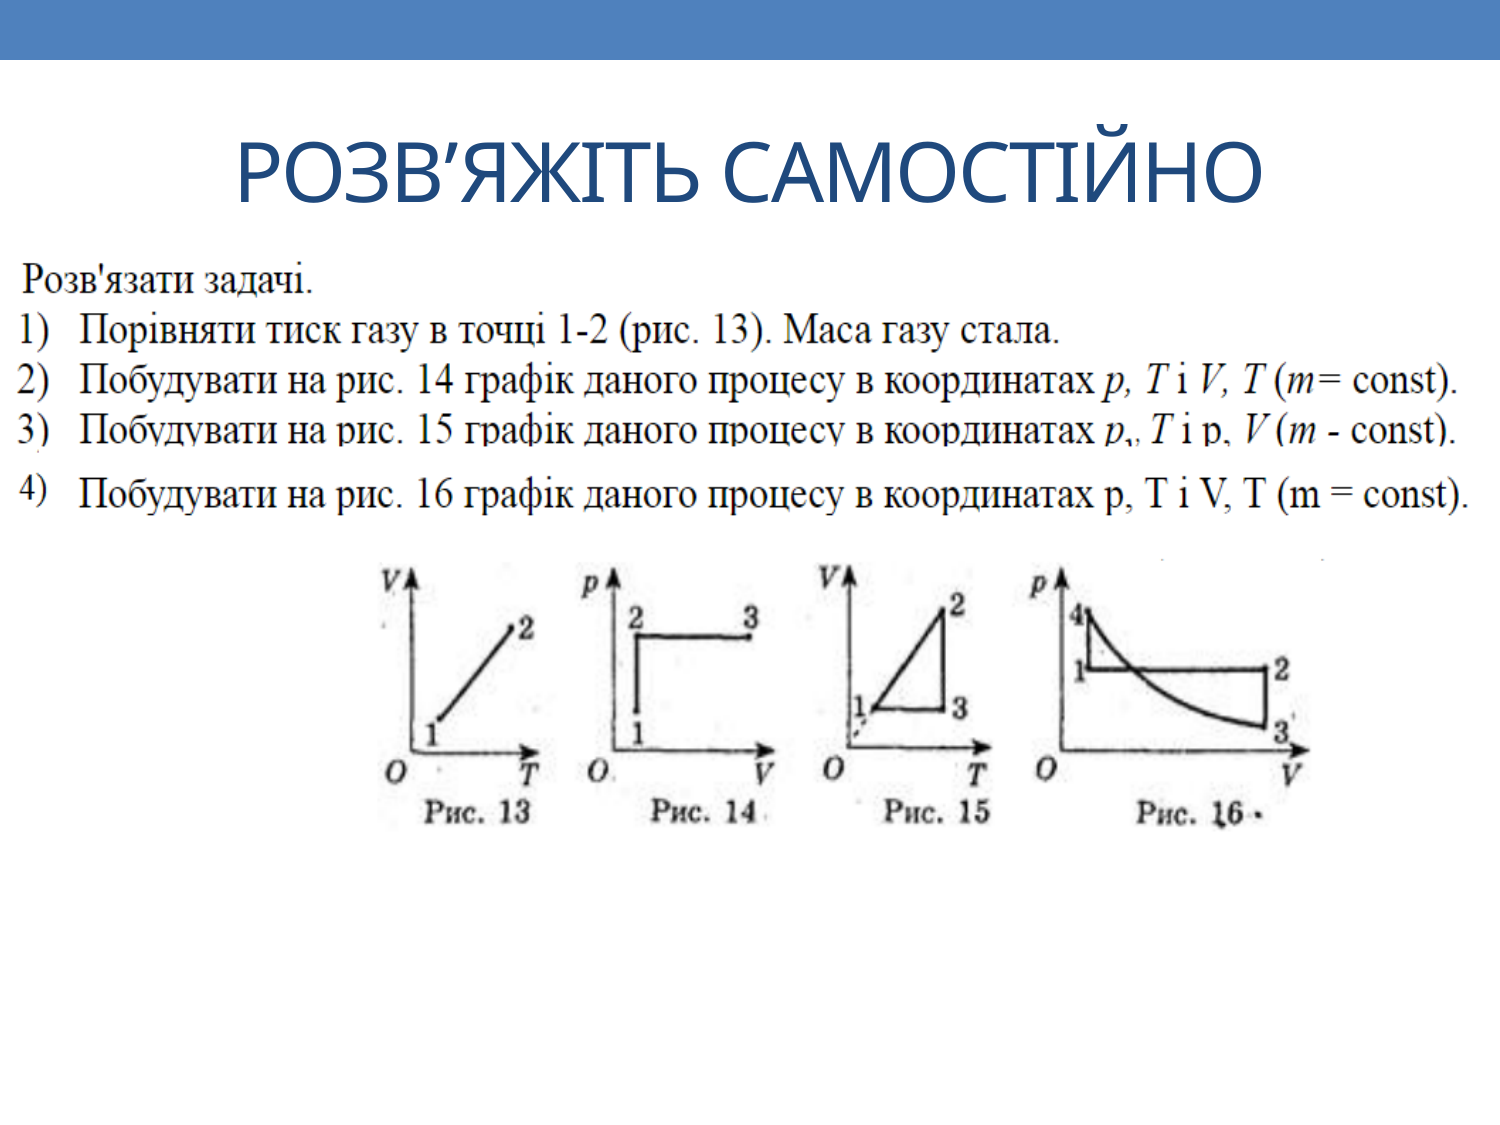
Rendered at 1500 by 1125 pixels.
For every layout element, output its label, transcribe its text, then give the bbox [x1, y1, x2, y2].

picture [4, 240, 1476, 885]
title РОЗВ’ЯЖІТЬ САМОСТІЙНО [75, 87, 1425, 237]
